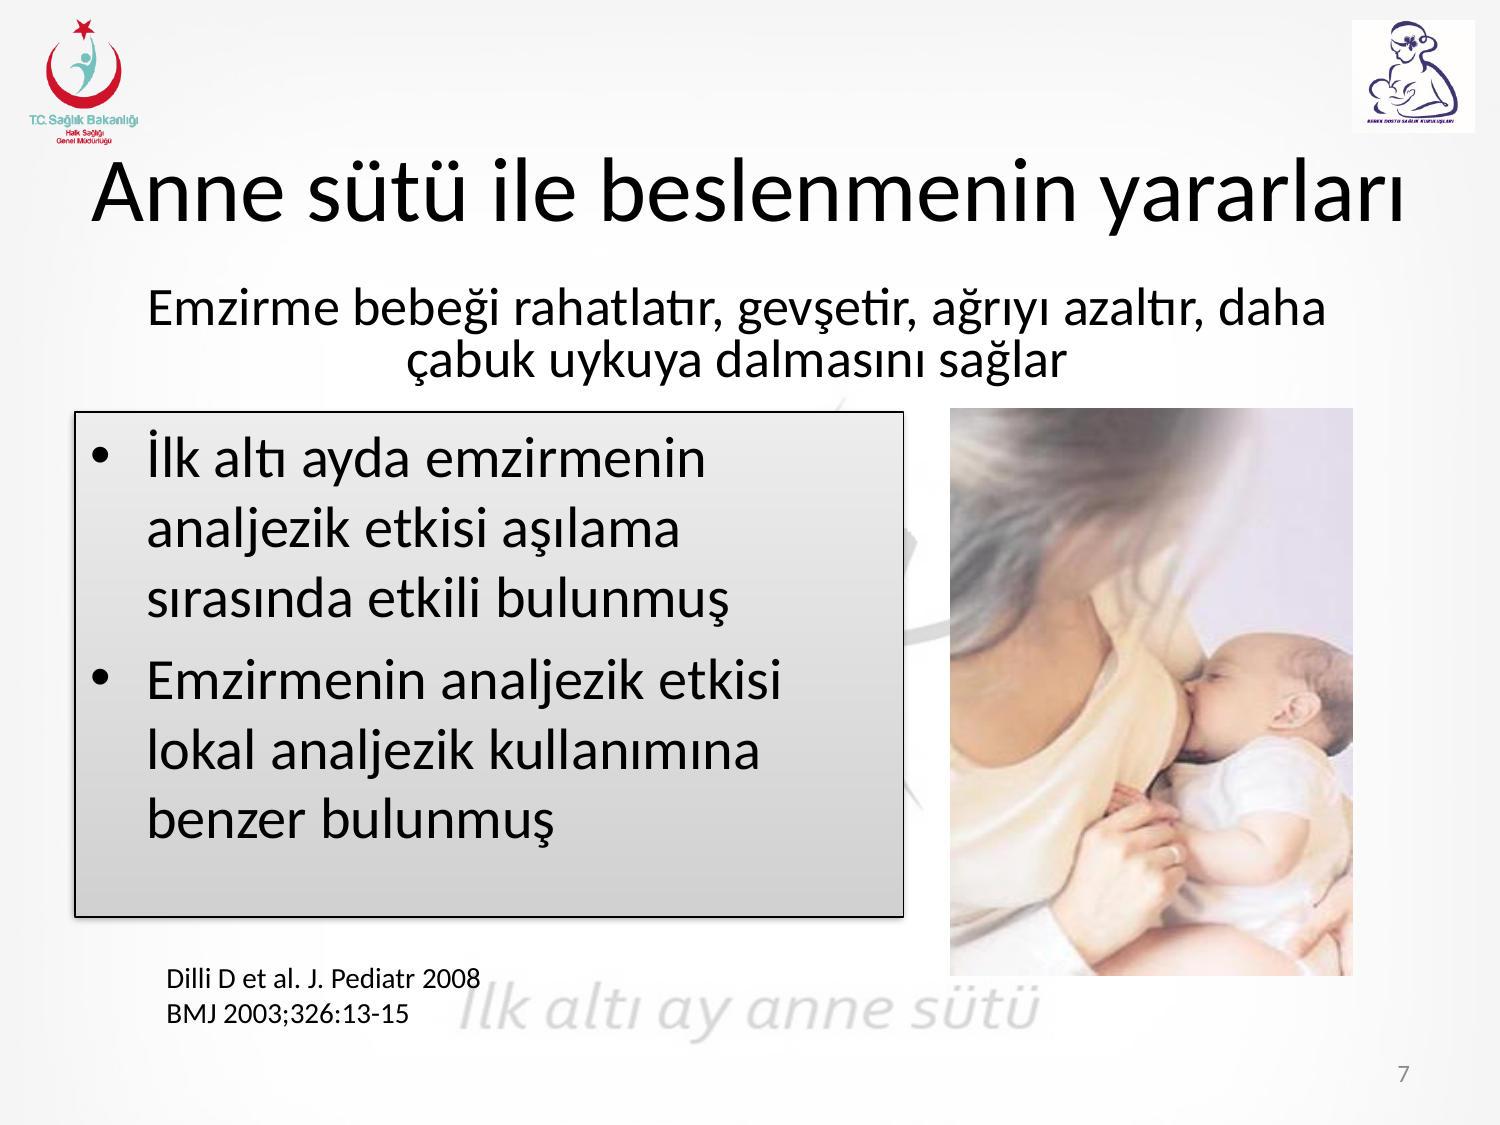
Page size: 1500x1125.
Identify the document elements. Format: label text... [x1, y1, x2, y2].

text_box Emzirme bebeği rahatlatır, gevşetir, ağrıyı azaltır, daha çabuk uykuya dalmasını sağlar [112, 276, 1365, 395]
text_box Dilli D et al. J. Pediatr 2008 BMJ 2003;326:13-15 [76, 952, 621, 1037]
list İlk altı ayda emzirmenin analjezik etkisi aşılama sırasında etkili bulunmuş Emzirmenin analjezik etkisi lokal analjezik kullanımına benzer bulunmuş [74, 411, 904, 918]
picture [29, 19, 138, 145]
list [950, 408, 1353, 977]
title Anne sütü ile beslenmenin yararları [75, 113, 1426, 257]
picture [1352, 20, 1475, 133]
slide_number 7 [1074, 1042, 1425, 1103]
